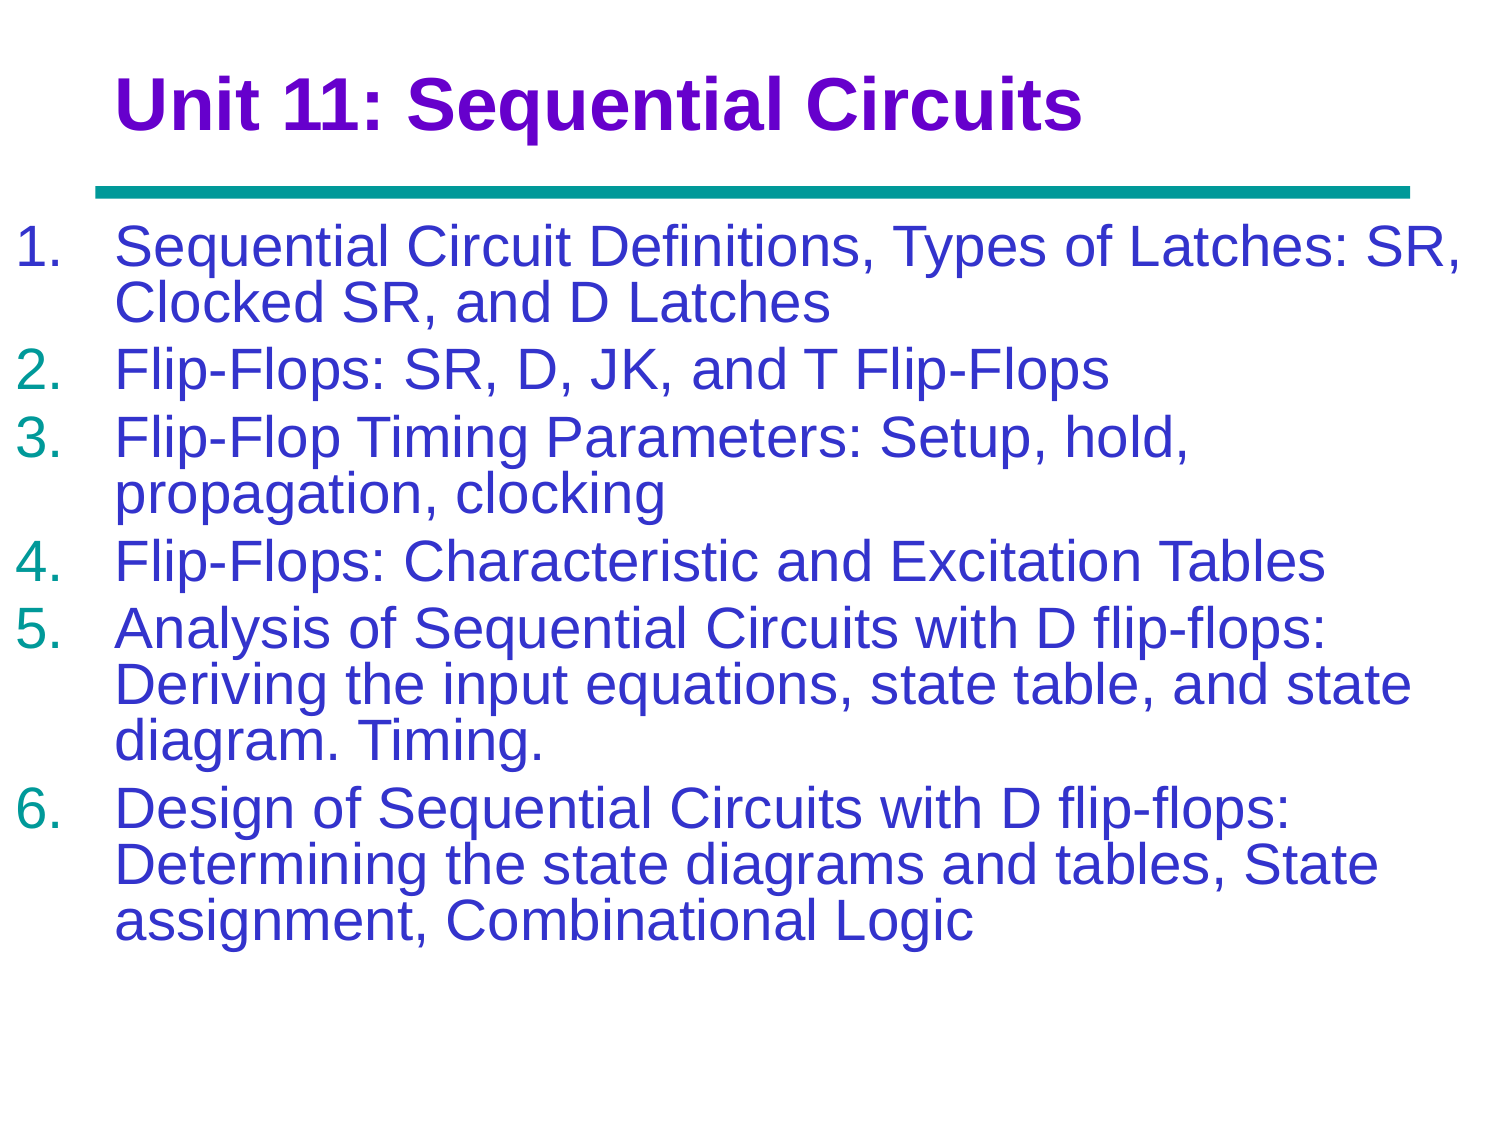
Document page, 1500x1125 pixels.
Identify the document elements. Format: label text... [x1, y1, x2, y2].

title Unit 11: Sequential Circuits [99, 37, 1427, 165]
list 1. Sequential Circuit Definitions, Types of Latches: SR, Clocked SR, and D Latches Flip-Flops: SR, D, JK, and T Flip-Flops Flip-Flop Timing Parameters: Setup, hold, propagation, clocking Flip-Flops: Characteristic and Excitation Tables Analysis of Sequential Circuits with D flip-flops: Deriving the input equations, state table, and state diagram. Timing. Design of Sequential Circuits with D flip-flops: Determining the state diagrams and tables, State assignment, Combinational Logic [0, 213, 1500, 1125]
